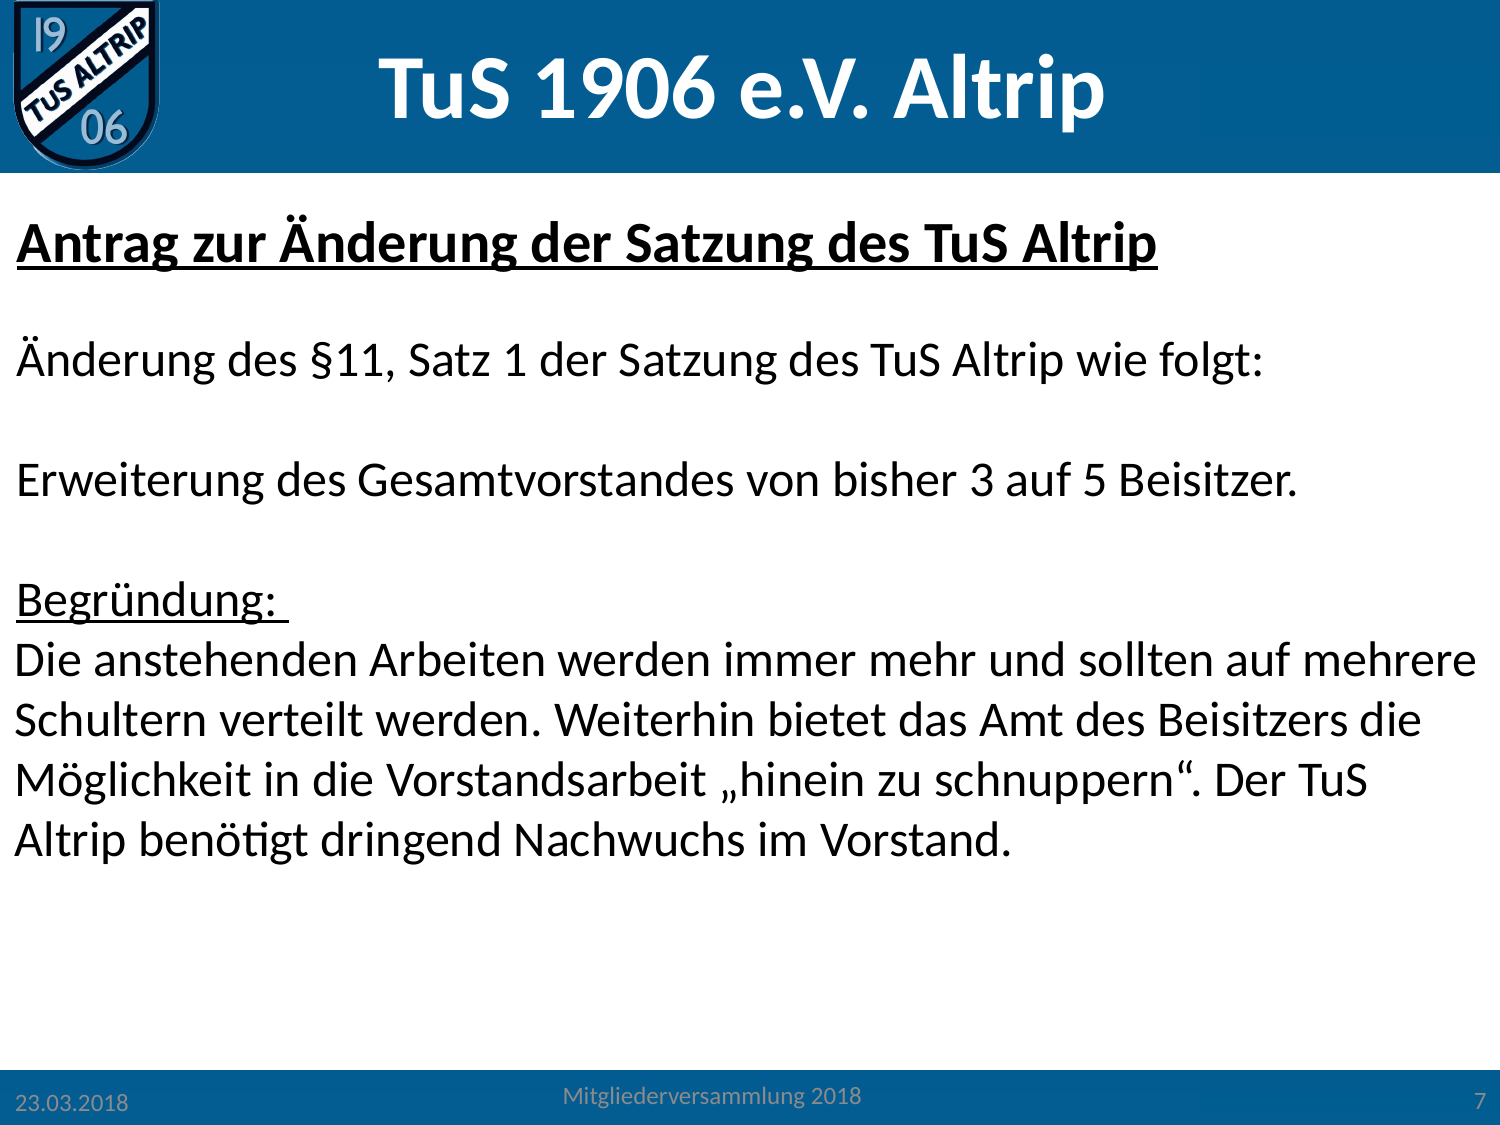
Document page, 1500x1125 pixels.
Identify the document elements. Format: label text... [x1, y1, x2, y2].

picture [0, 0, 1500, 173]
text_box Antrag zur Änderung der Satzung des TuS Altrip Änderung des §11, Satz 1 der Satzung des TuS Altrip wie folgt: Erweiterung des Gesamtvorstandes von bisher 3 auf 5 Beisitzer. Begründung: Die anstehenden Arbeiten werden immer mehr und sollten auf mehrere Schultern verteilt werden. Weiterhin bietet das Amt des Beisitzers die Möglichkeit in die Vorstandsarbeit „hinein zu schnuppern“. Der TuS Altrip benötigt dringend Nachwuchs im Vorstand. [0, 196, 1500, 1125]
